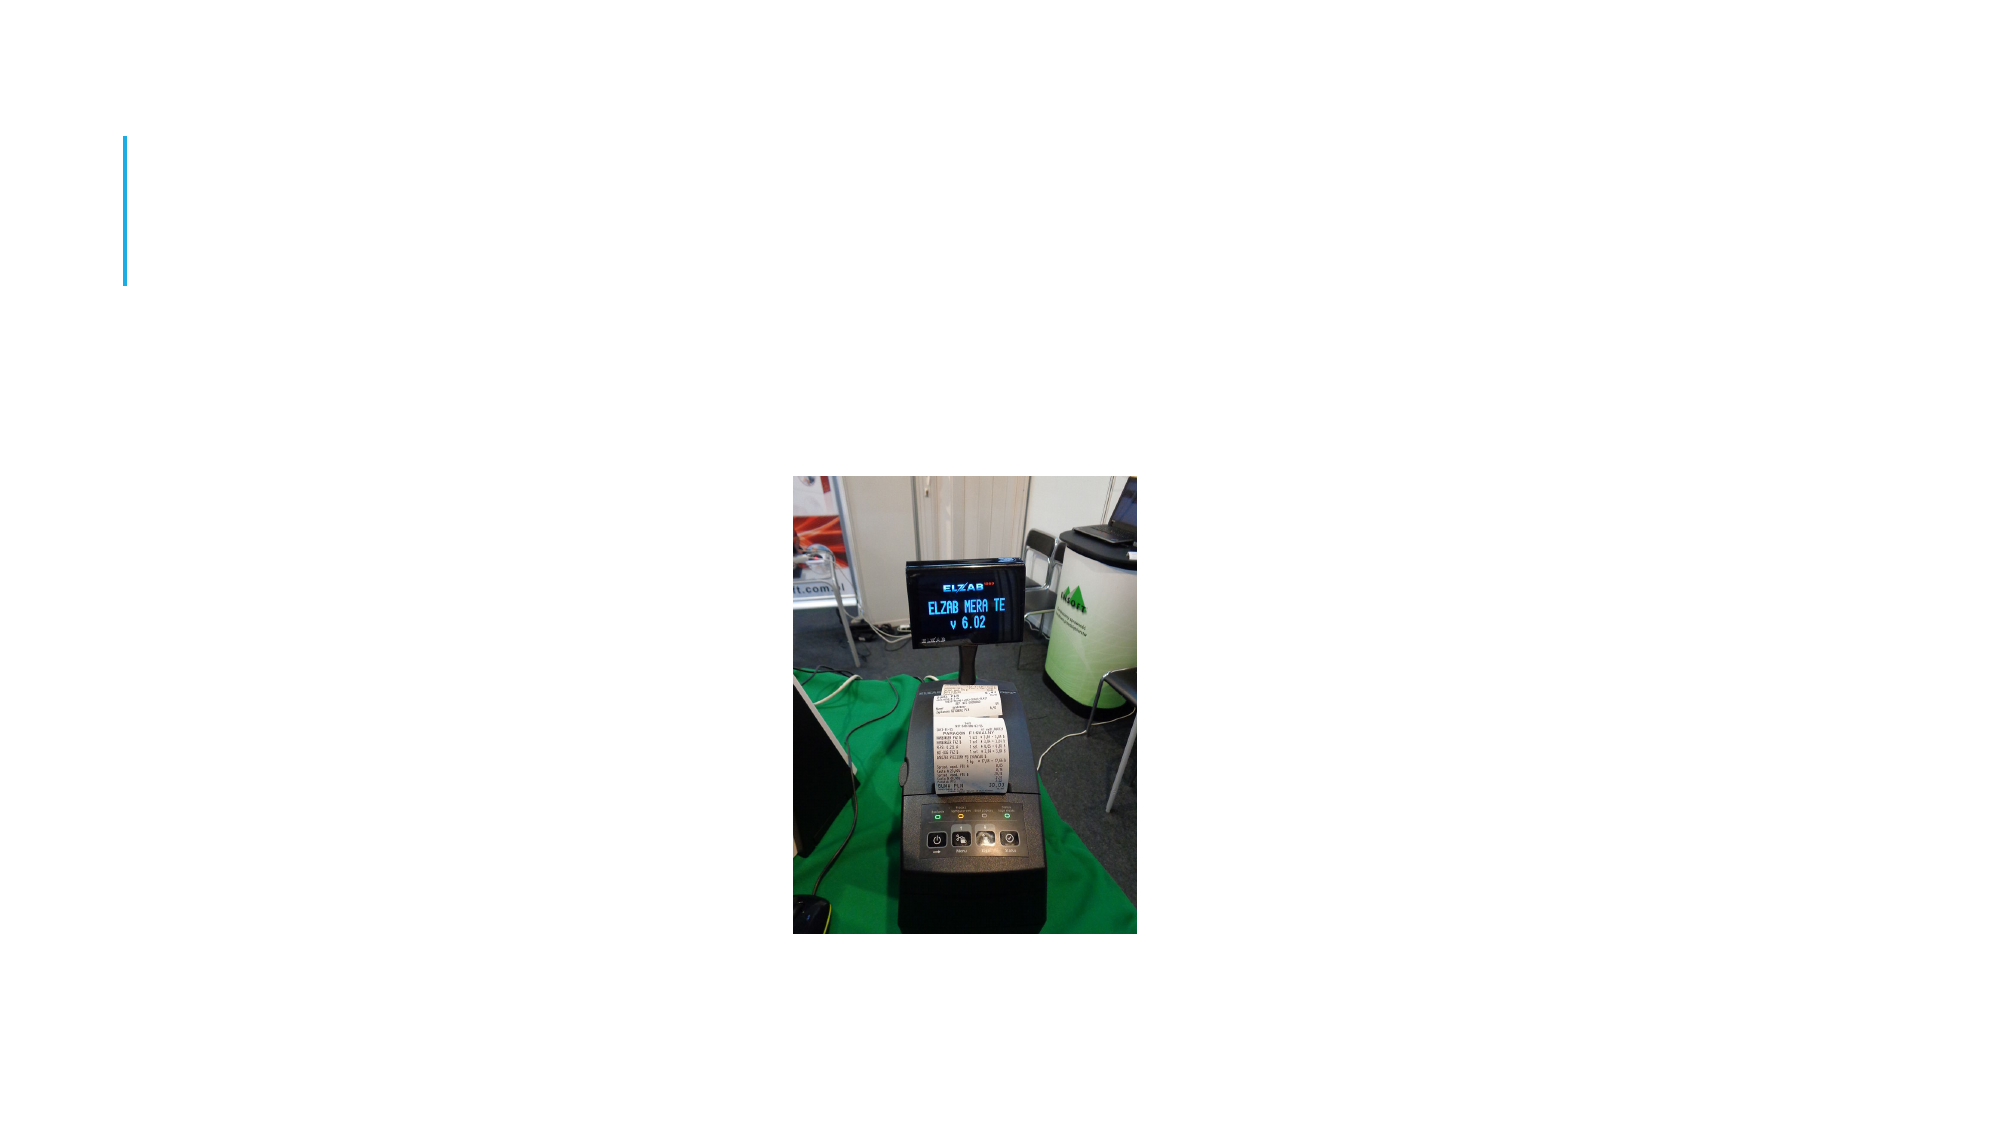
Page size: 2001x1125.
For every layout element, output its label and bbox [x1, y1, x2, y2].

list [793, 476, 1137, 934]
